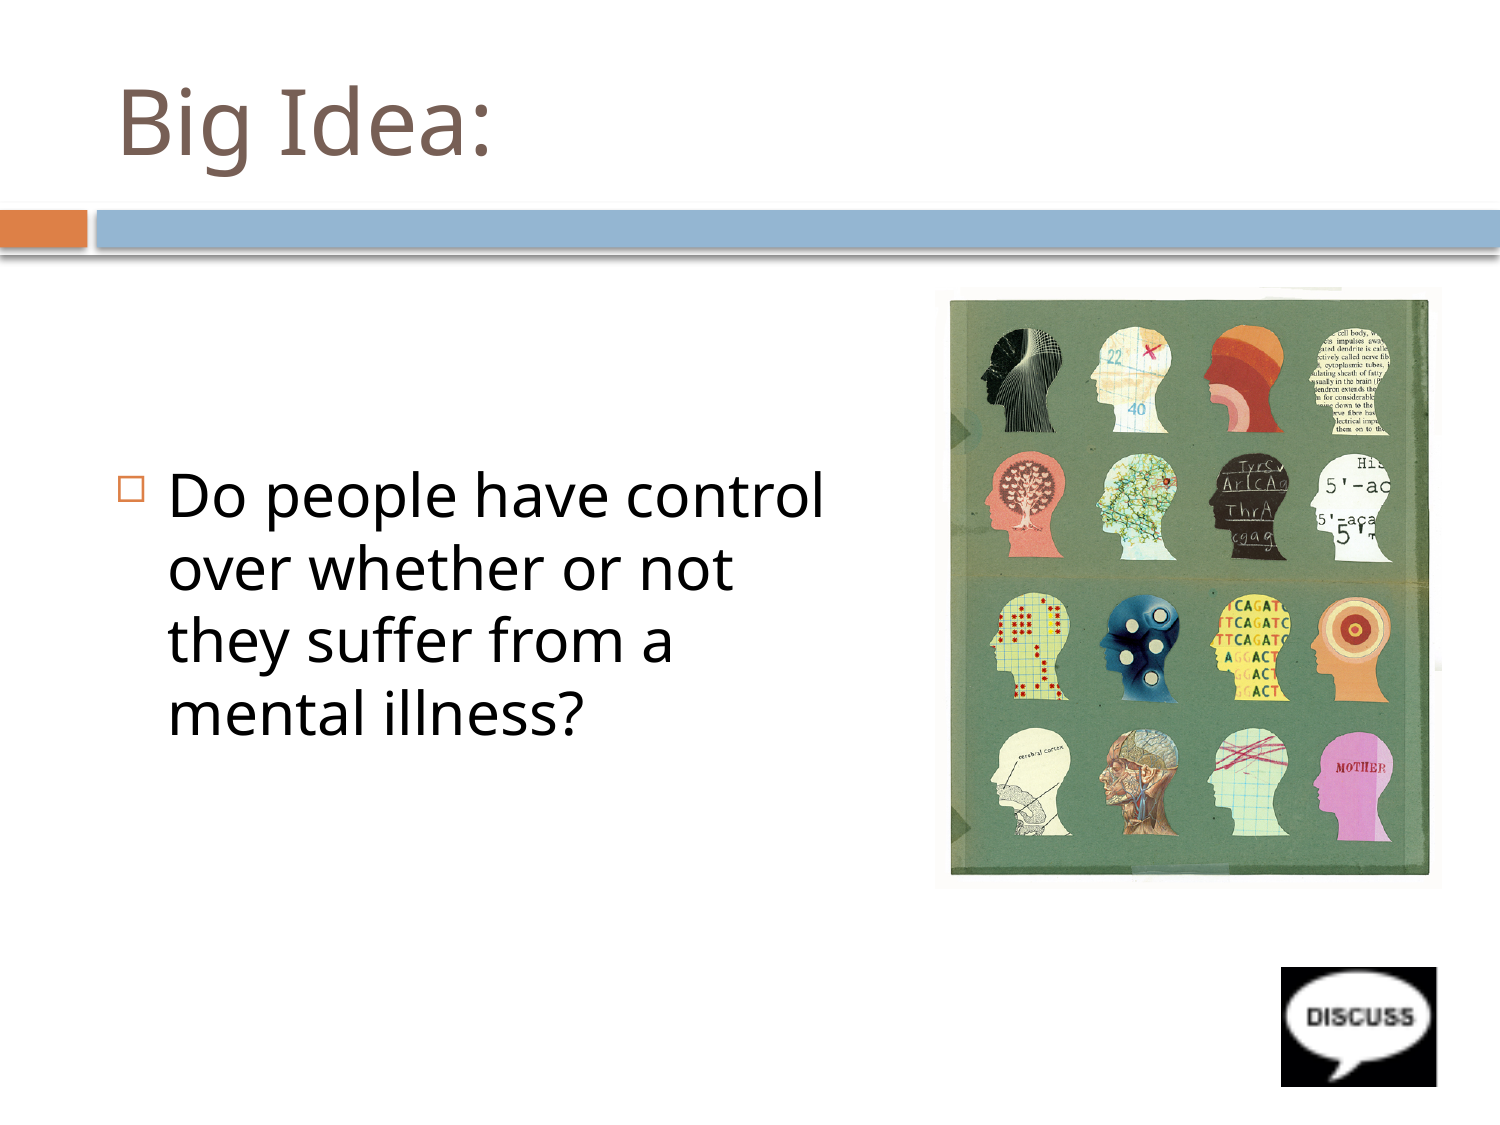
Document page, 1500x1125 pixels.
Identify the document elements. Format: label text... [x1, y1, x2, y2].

title Big Idea: [100, 37, 1438, 200]
picture [935, 287, 1442, 889]
list Do people have control over whether or not they suffer from a mental illness? [100, 450, 850, 800]
picture [1280, 967, 1442, 1087]
